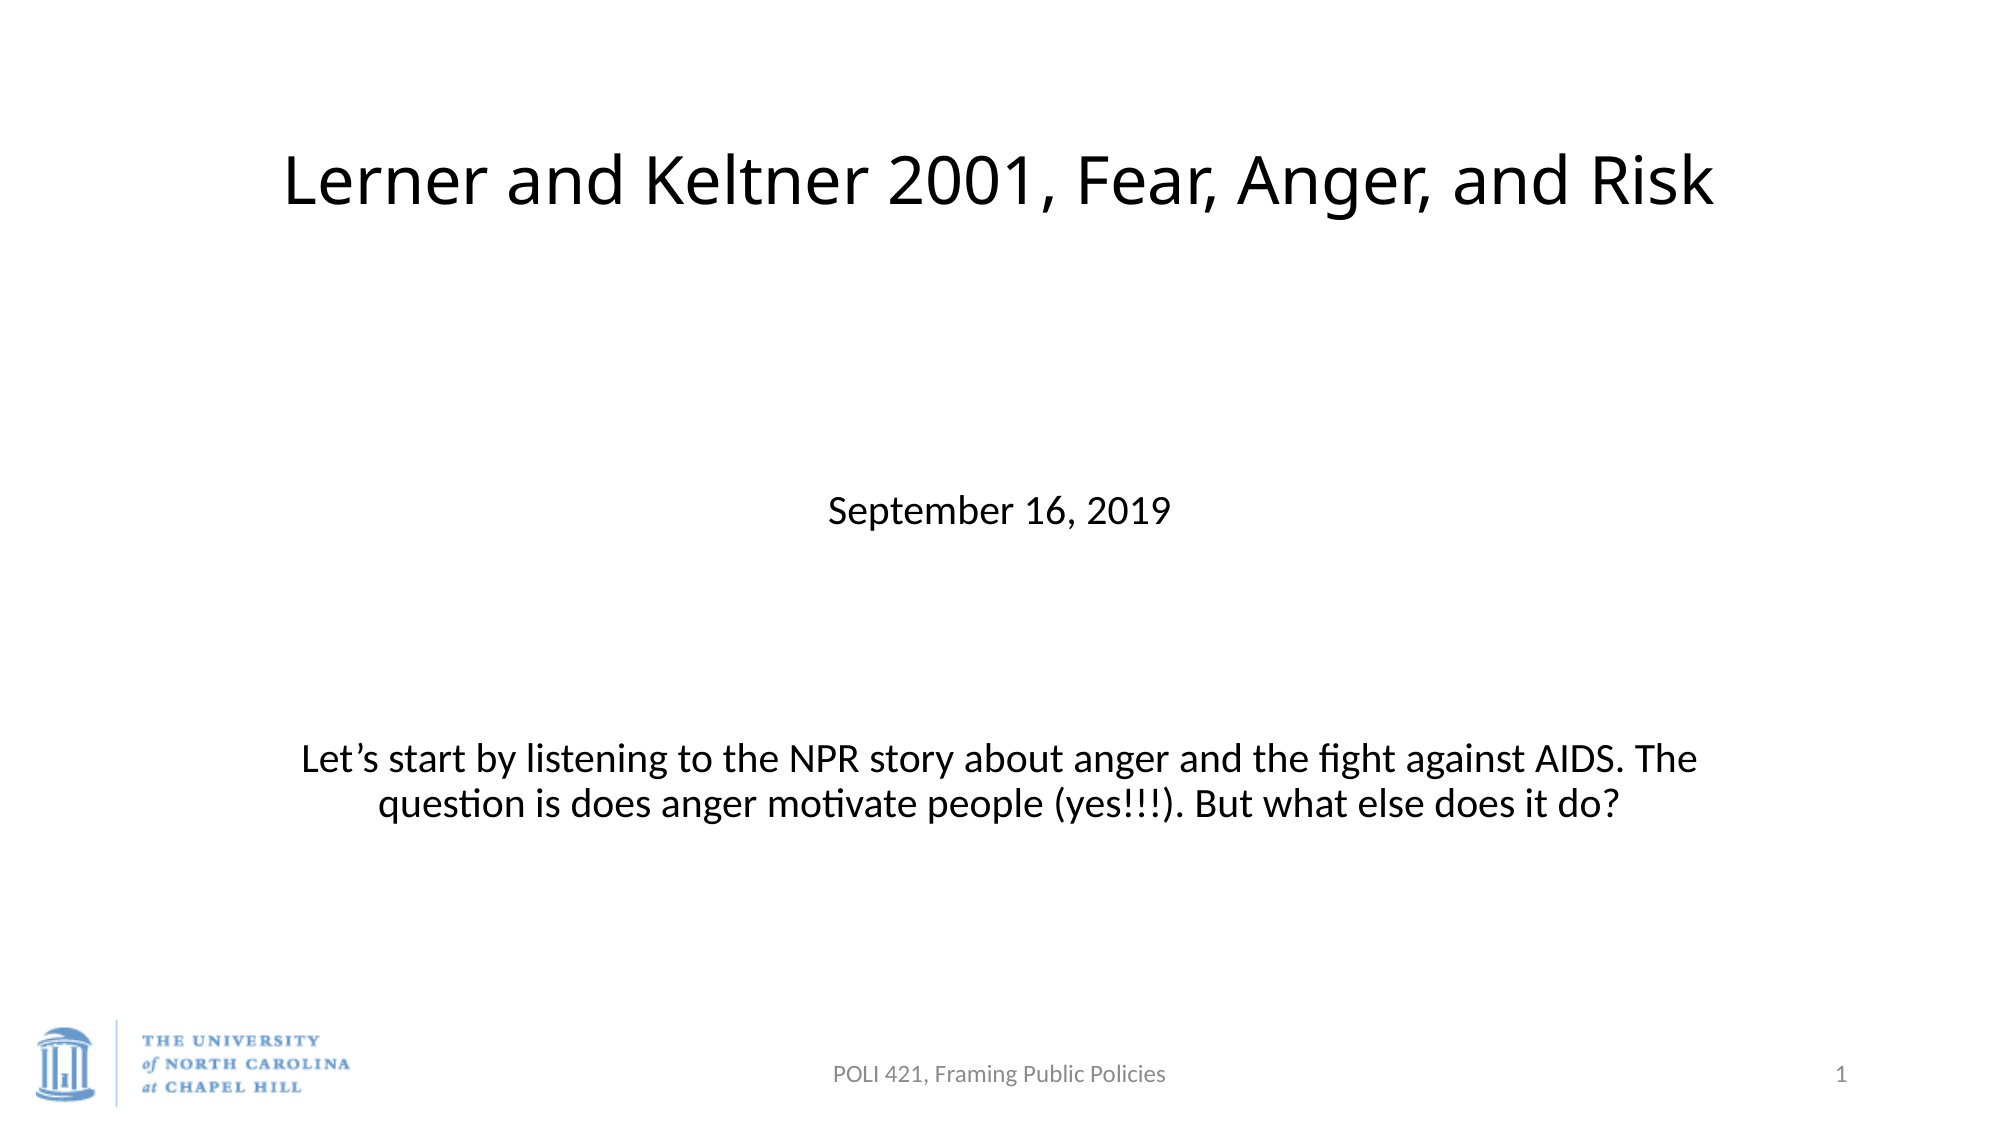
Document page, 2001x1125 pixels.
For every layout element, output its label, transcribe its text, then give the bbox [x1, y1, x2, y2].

slide_number 1 [1412, 1042, 1863, 1103]
subtitle September 16, 2019 Let’s start by listening to the NPR story about anger and the fight against AIDS. The question is does anger motivate people (yes!!!). But what else does it do? [249, 480, 1750, 965]
picture [36, 1020, 350, 1107]
footer POLI 421, Framing Public Policies [662, 1042, 1338, 1103]
title Lerner and Keltner 2001, Fear, Anger, and Risk [249, 74, 1750, 307]
